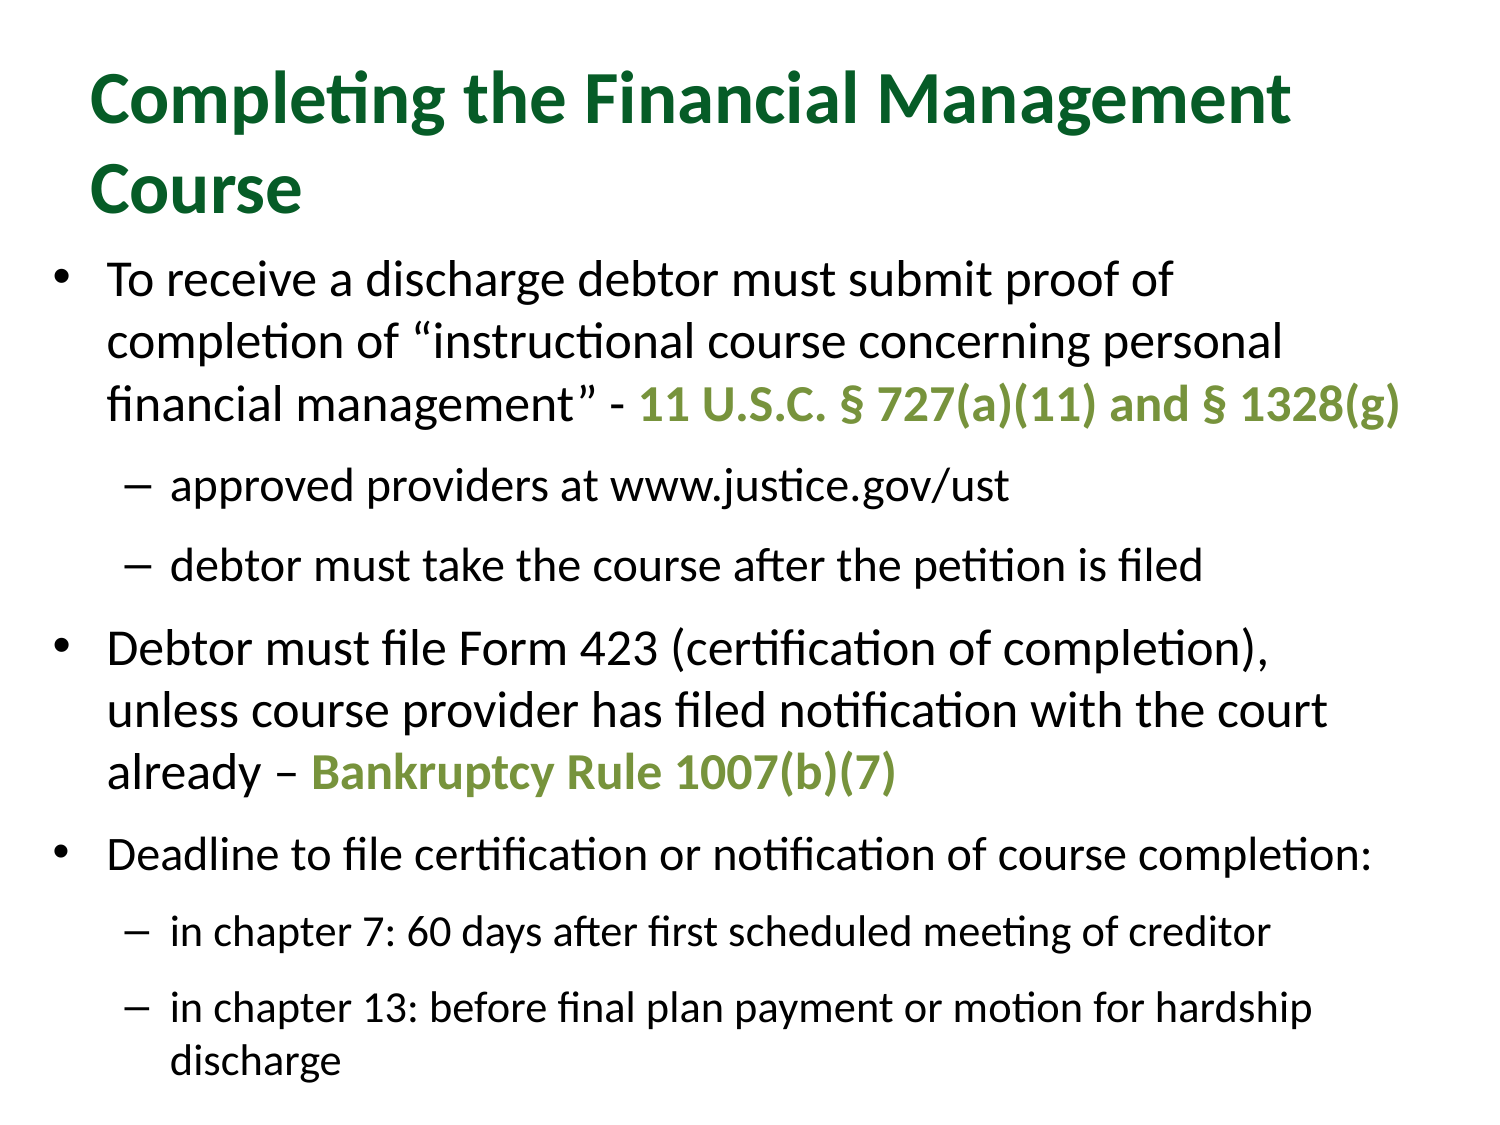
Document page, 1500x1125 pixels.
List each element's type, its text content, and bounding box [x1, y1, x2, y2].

list To receive a discharge debtor must submit proof of completion of “instructional course concerning personal financial management” - 11 U.S.C. § 727(a)(11) and § 1328(g) approved providers at www.justice.gov/ust debtor must take the course after the petition is filed Debtor must file Form 423 (certification of completion), unless course provider has filed notification with the court already – Bankruptcy Rule 1007(b)(7) Deadline to file certification or notification of course completion: in chapter 7: 60 days after first scheduled meeting of creditor in chapter 13: before final plan payment or motion for hardship discharge [37, 237, 1425, 1100]
title Completing the Financial Management Course [75, 45, 1425, 233]
